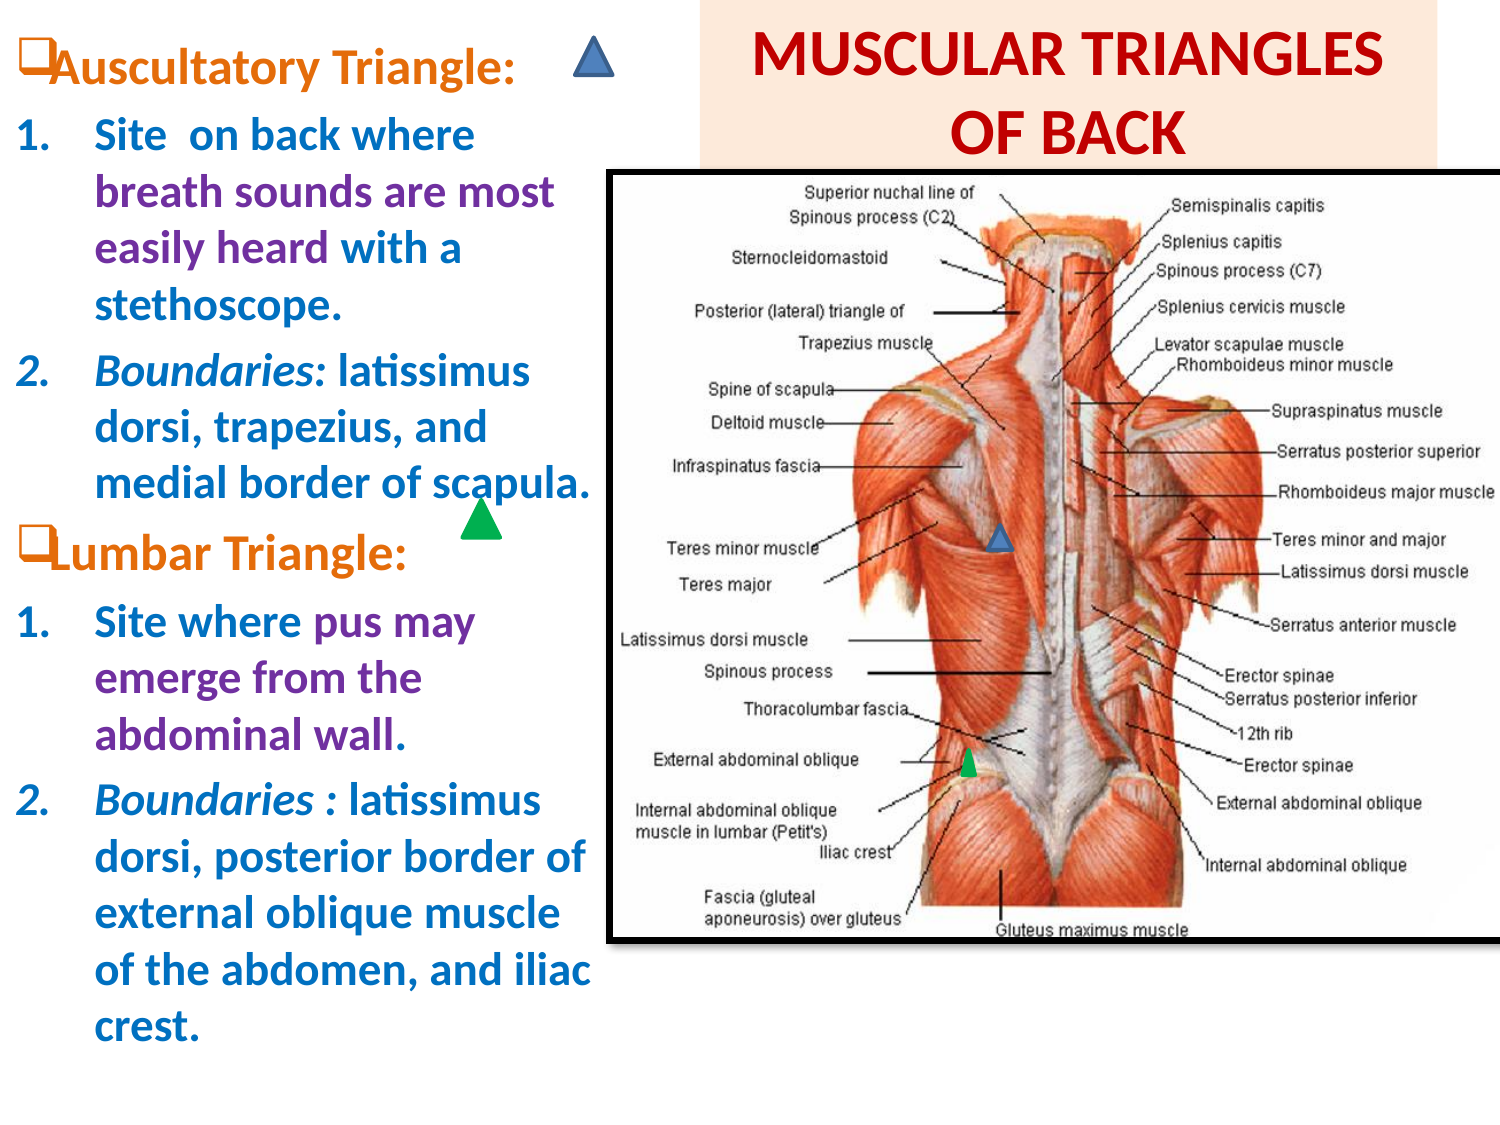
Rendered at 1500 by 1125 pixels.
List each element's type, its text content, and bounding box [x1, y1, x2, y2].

title MUSCULAR TRIANGLES OF BACK [699, 0, 1438, 167]
text_box [573, 35, 615, 78]
list Auscultatory Triangle: Site on back where breath sounds are most easily heard with a stethoscope. Boundaries: latissimus dorsi, trapezius, and medial border of scapula. Lumbar Triangle: Site where pus may emerge from the abdominal wall. Boundaries : latissimus dorsi, posterior border of external oblique muscle of the abdomen, and iliac crest. [0, 24, 613, 1125]
text_box [460, 497, 502, 540]
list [612, 174, 1500, 938]
